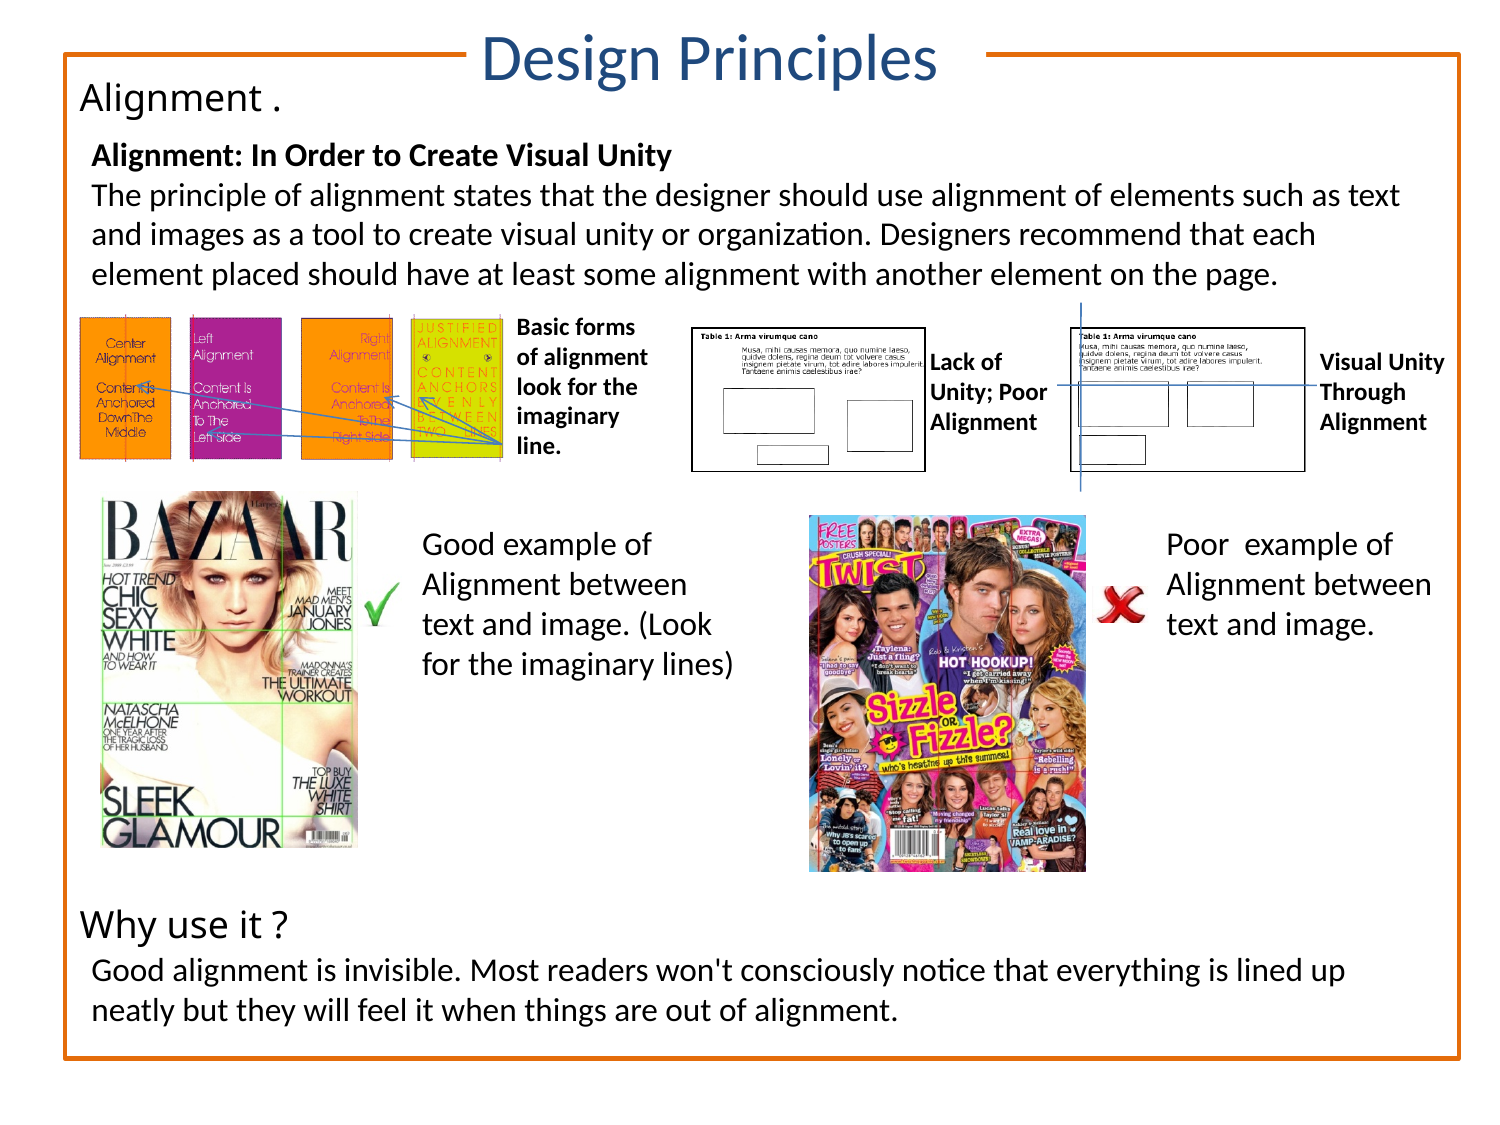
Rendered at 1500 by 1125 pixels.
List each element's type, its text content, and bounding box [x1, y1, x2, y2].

text_box Visual Unity Through Alignment [1309, 338, 1471, 473]
picture [808, 514, 1087, 872]
text_box Alignment: In Order to Create Visual Unity The principle of alignment states that the designer should use alignment of elements such as text and images as a tool to create visual unity or organization. Designers recommend that each element placed should have at least some alignment with another element on the page. [76, 125, 1436, 300]
picture [1068, 386, 1306, 476]
text_box Design Principles [466, 6, 987, 102]
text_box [135, 385, 503, 445]
text_box Good example of Alignment between text and image. (Look for the imaginary lines) [407, 515, 762, 690]
text_box Good alignment is invisible. Most readers won't consciously notice that everything is lined up neatly but they will feel it when things are out of alignment. [76, 940, 1447, 1036]
picture [1092, 585, 1149, 623]
text_box Lack of Unity; Poor Alignment [931, 338, 1063, 443]
text_box Alignment . [64, 54, 361, 130]
text_box Basic forms of alignment look for the imaginary line. [501, 302, 668, 468]
picture [359, 574, 403, 627]
picture [1068, 326, 1306, 384]
picture [690, 326, 928, 476]
text_box [63, 52, 1461, 1061]
picture [76, 314, 506, 462]
text_box Why use it ? [64, 893, 337, 953]
text_box Poor example of Alignment between text and image. [1151, 515, 1459, 650]
picture [100, 491, 358, 849]
